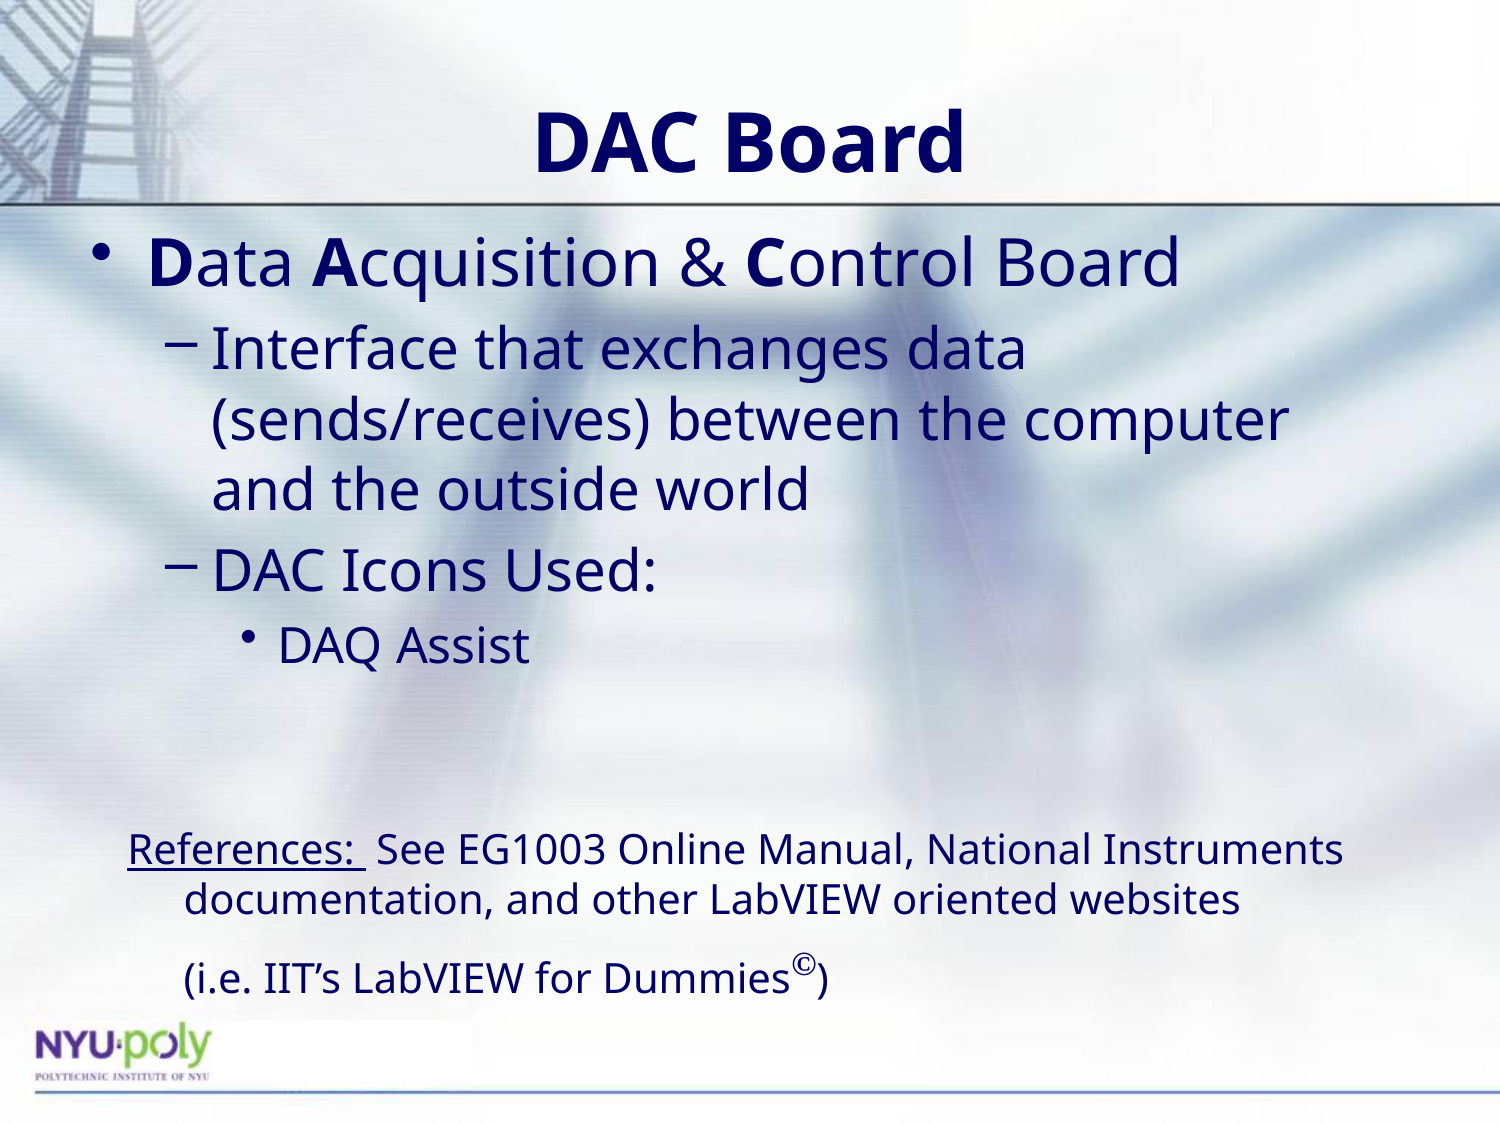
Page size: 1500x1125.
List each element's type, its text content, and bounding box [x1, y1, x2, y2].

title DAC Board [74, 44, 1426, 212]
list Data Acquisition & Control Board Interface that exchanges data (sends/receives) between the computer and the outside world DAC Icons Used: DAQ Assist [74, 212, 1426, 1006]
text_box References: See EG1003 Online Manual, National Instruments documentation, and other LabVIEW oriented websites (i.e. IIT’s LabVIEW for Dummies©) [112, 737, 1463, 963]
picture [0, 0, 1500, 1125]
